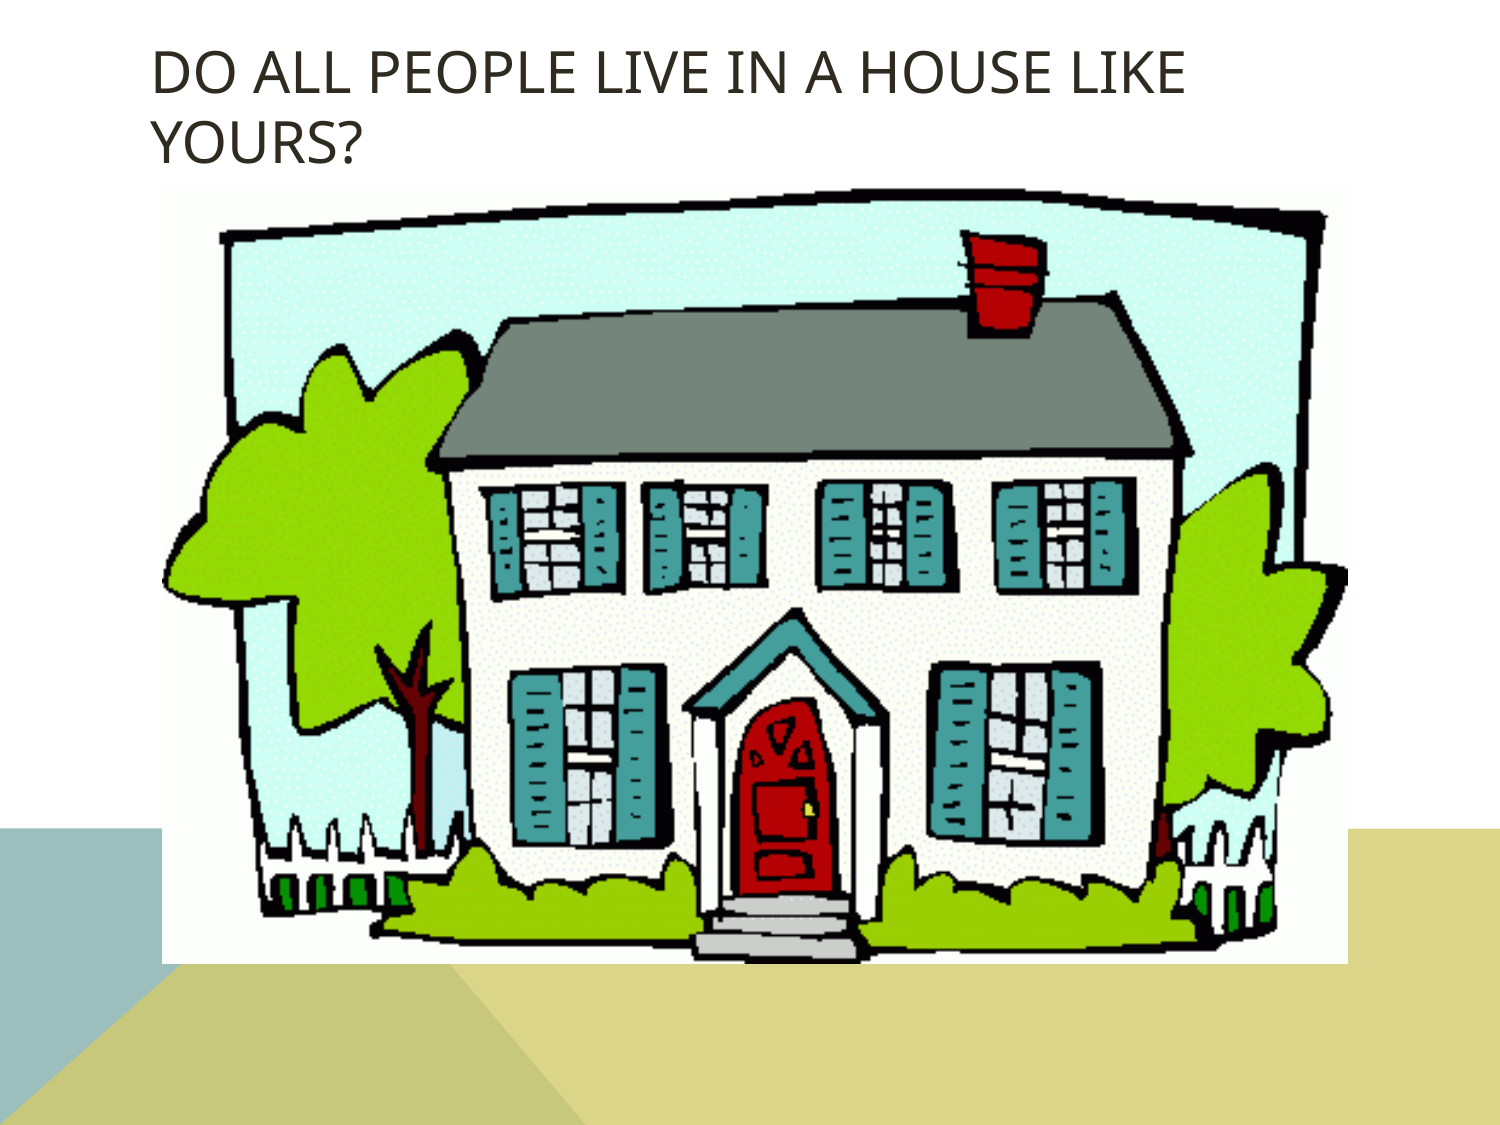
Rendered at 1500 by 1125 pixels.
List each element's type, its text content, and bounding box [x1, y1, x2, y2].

title Do all people live in a house like yours? [135, 60, 1369, 150]
picture [162, 187, 1349, 965]
